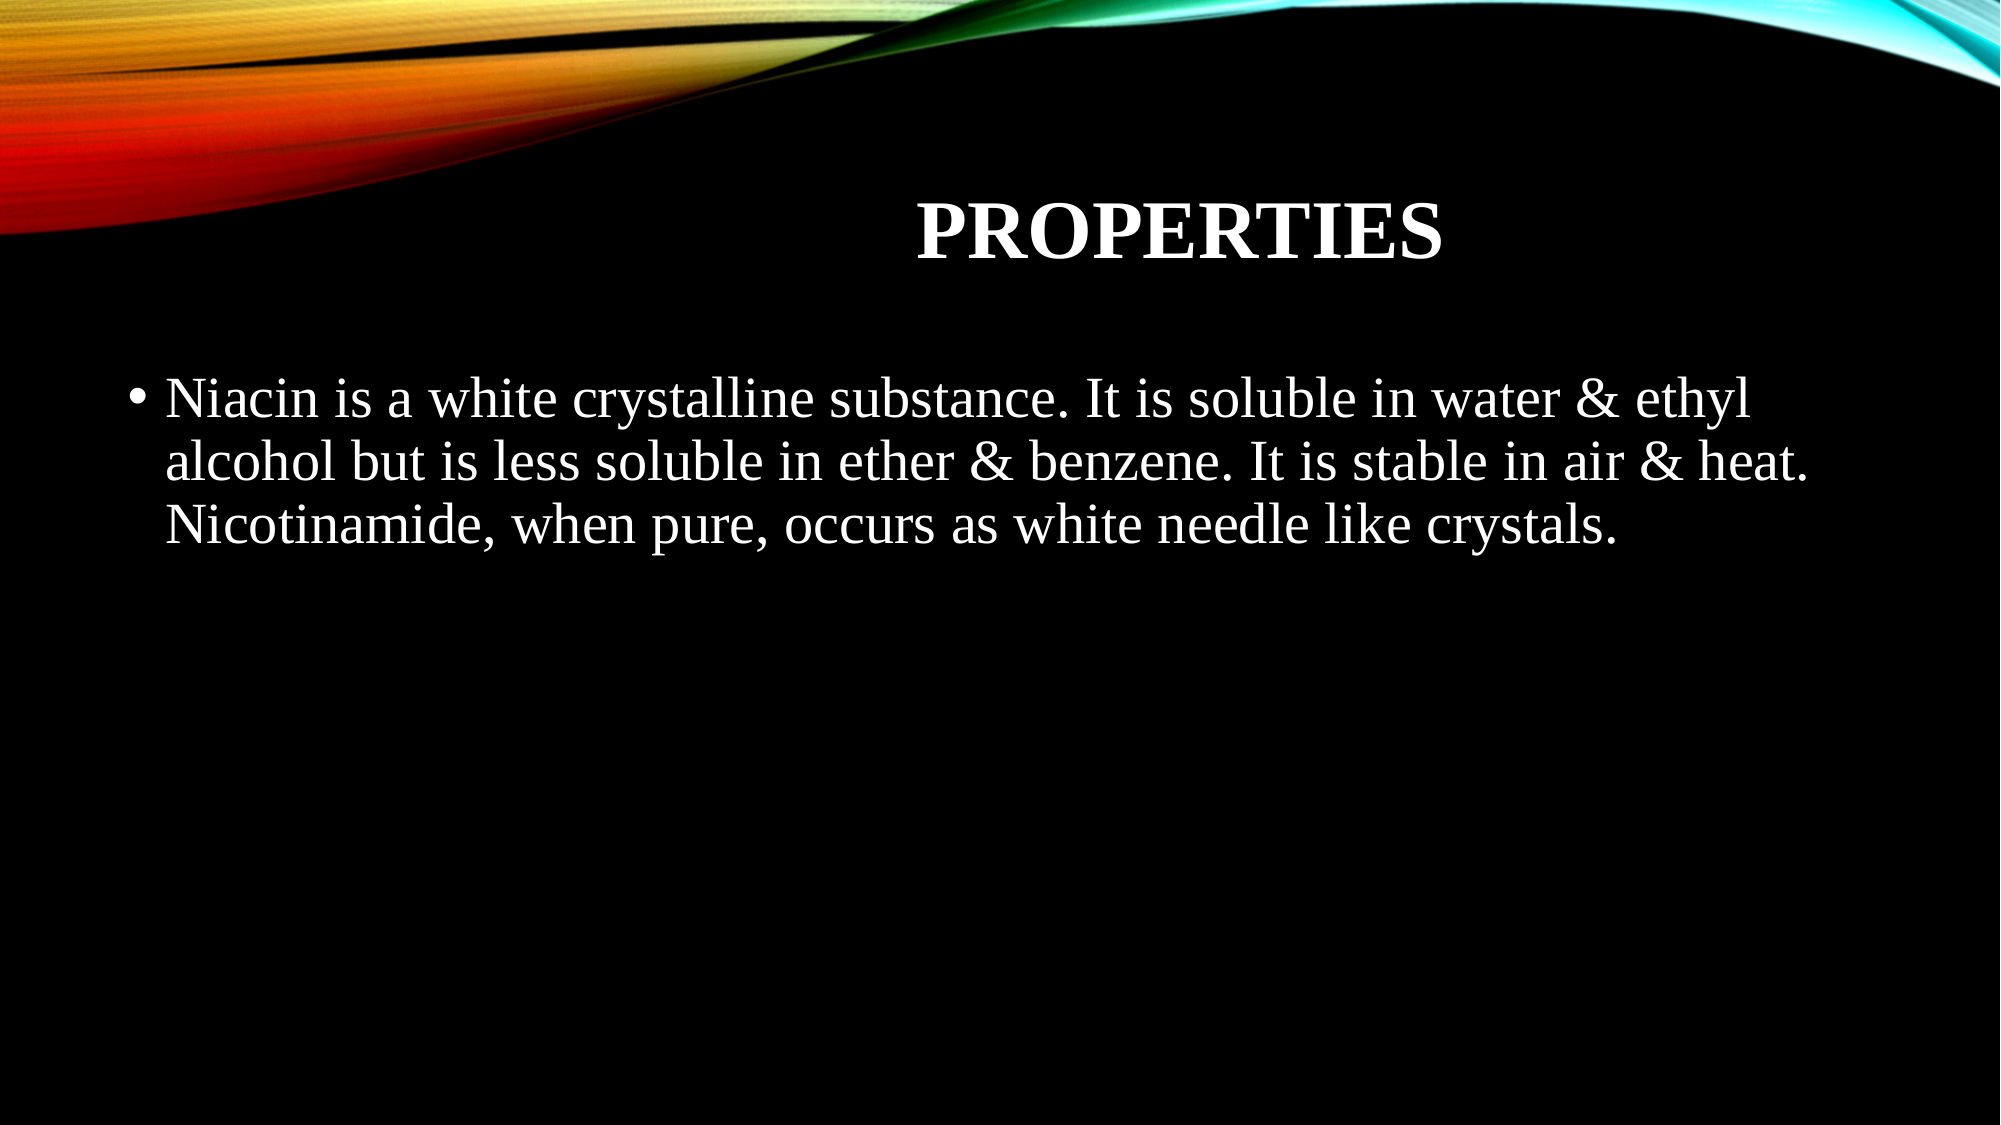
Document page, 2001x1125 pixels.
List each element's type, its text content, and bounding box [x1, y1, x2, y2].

title PROPERTIES [474, 125, 1888, 338]
list Niacin is a white crystalline substance. It is soluble in water & ethyl alcohol but is less soluble in ether & benzene. It is stable in air & heat. Nicotinamide, when pure, occurs as white needle like crystals. [112, 360, 1888, 1021]
picture [0, 0, 2000, 237]
